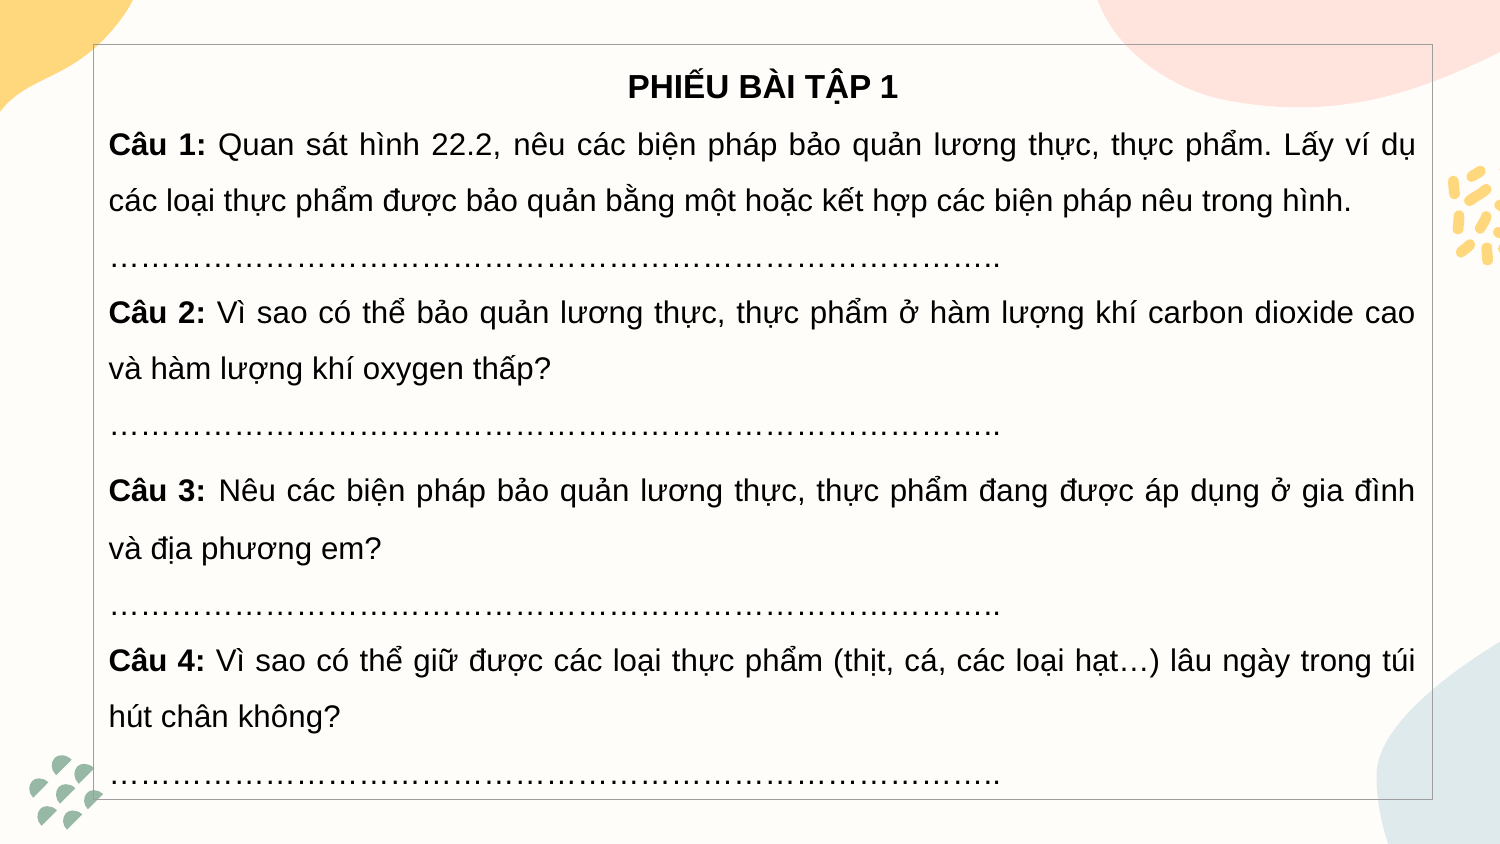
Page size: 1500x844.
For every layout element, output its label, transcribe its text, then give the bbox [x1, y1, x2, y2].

text_box PHIẾU BÀI TẬP 1 Câu 1: Quan sát hình 22.2, nêu các biện pháp bảo quản lương thực, thực phẩm. Lấy ví dụ các loại thực phẩm được bảo quản bằng một hoặc kết hợp các biện pháp nêu trong hình. ………………………………………………………………………….. Câu 2: Vì sao có thể bảo quản lương thực, thực phẩm ở hàm lượng khí carbon dioxide cao và hàm lượng khí oxygen thấp? ………………………………………………………………………….. Câu 3: Nêu các biện pháp bảo quản lương thực, thực phẩm đang được áp dụng ở gia đình và địa phương em? ………………………………………………………………………….. Câu 4: Vì sao có thể giữ được các loại thực phẩm (thịt, cá, các loại hạt…) lâu ngày trong túi hút chân không? ………………………………………………………………………….. [93, 37, 1433, 798]
